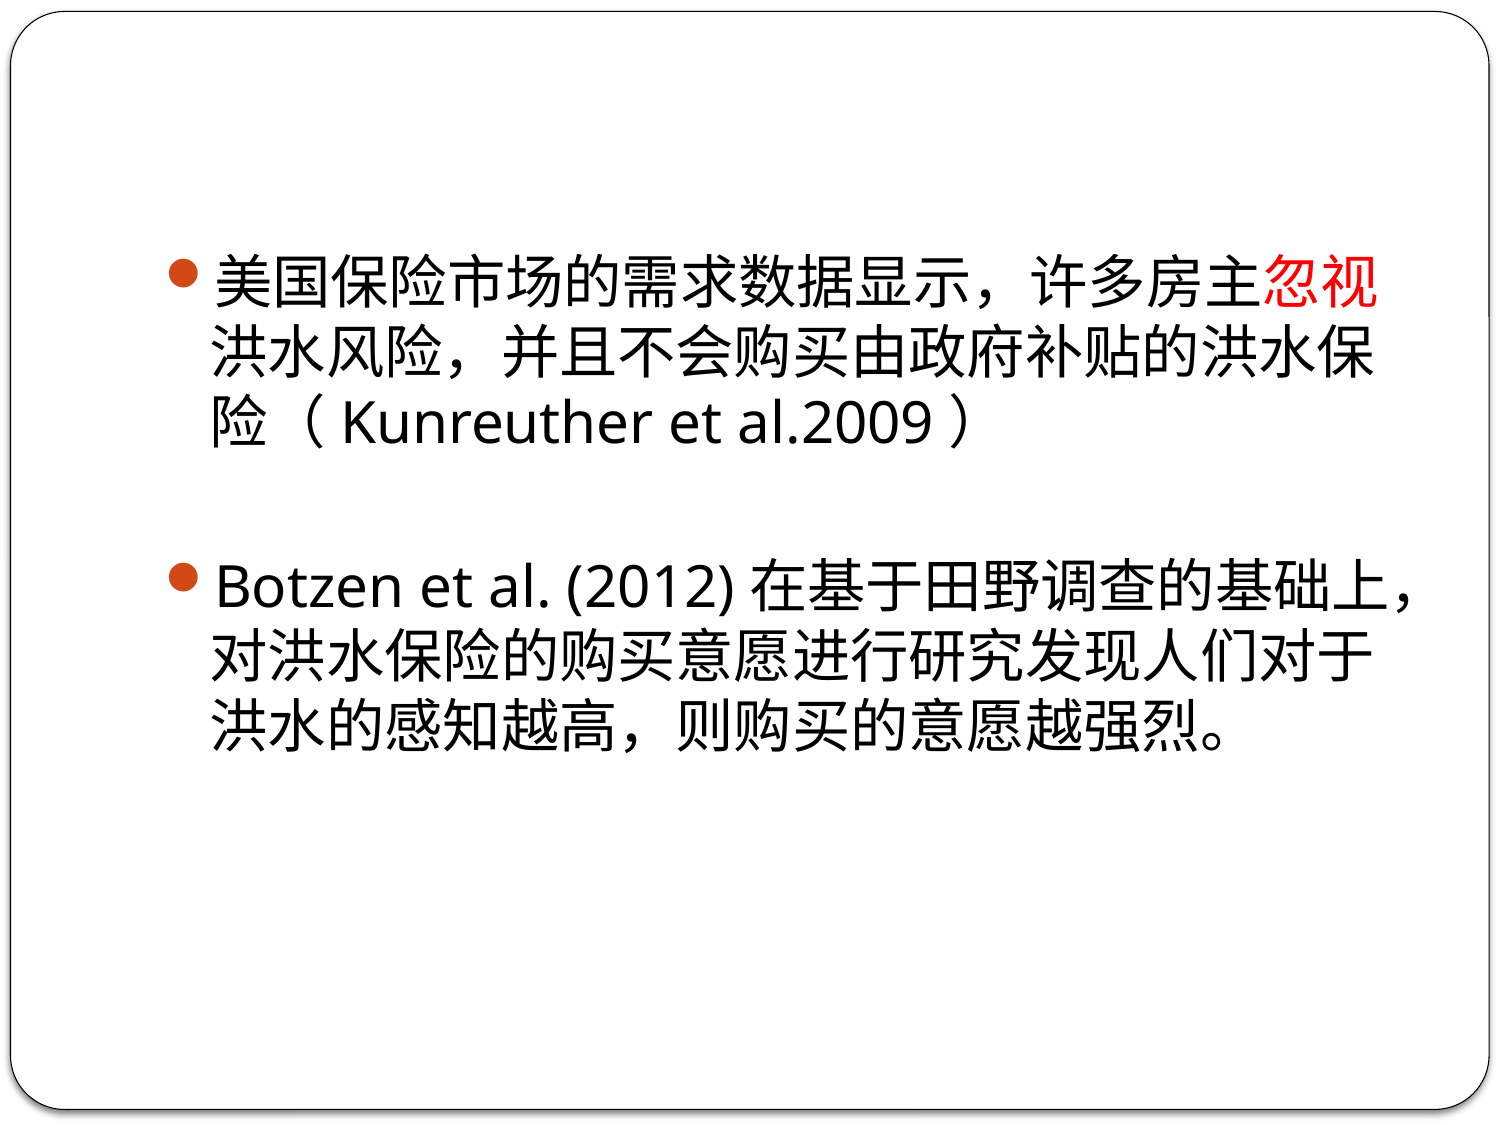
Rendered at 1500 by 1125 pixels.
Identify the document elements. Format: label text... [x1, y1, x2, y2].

list 美国保险市场的需求数据显示，许多房主忽视洪水风险，并且不会购买由政府补贴的洪水保险（Kunreuther et al.2009） Botzen et al. (2012)在基于田野调查的基础上，对洪水保险的购买意愿进行研究发现人们对于洪水的感知越高，则购买的意愿越强烈。 [150, 237, 1425, 988]
